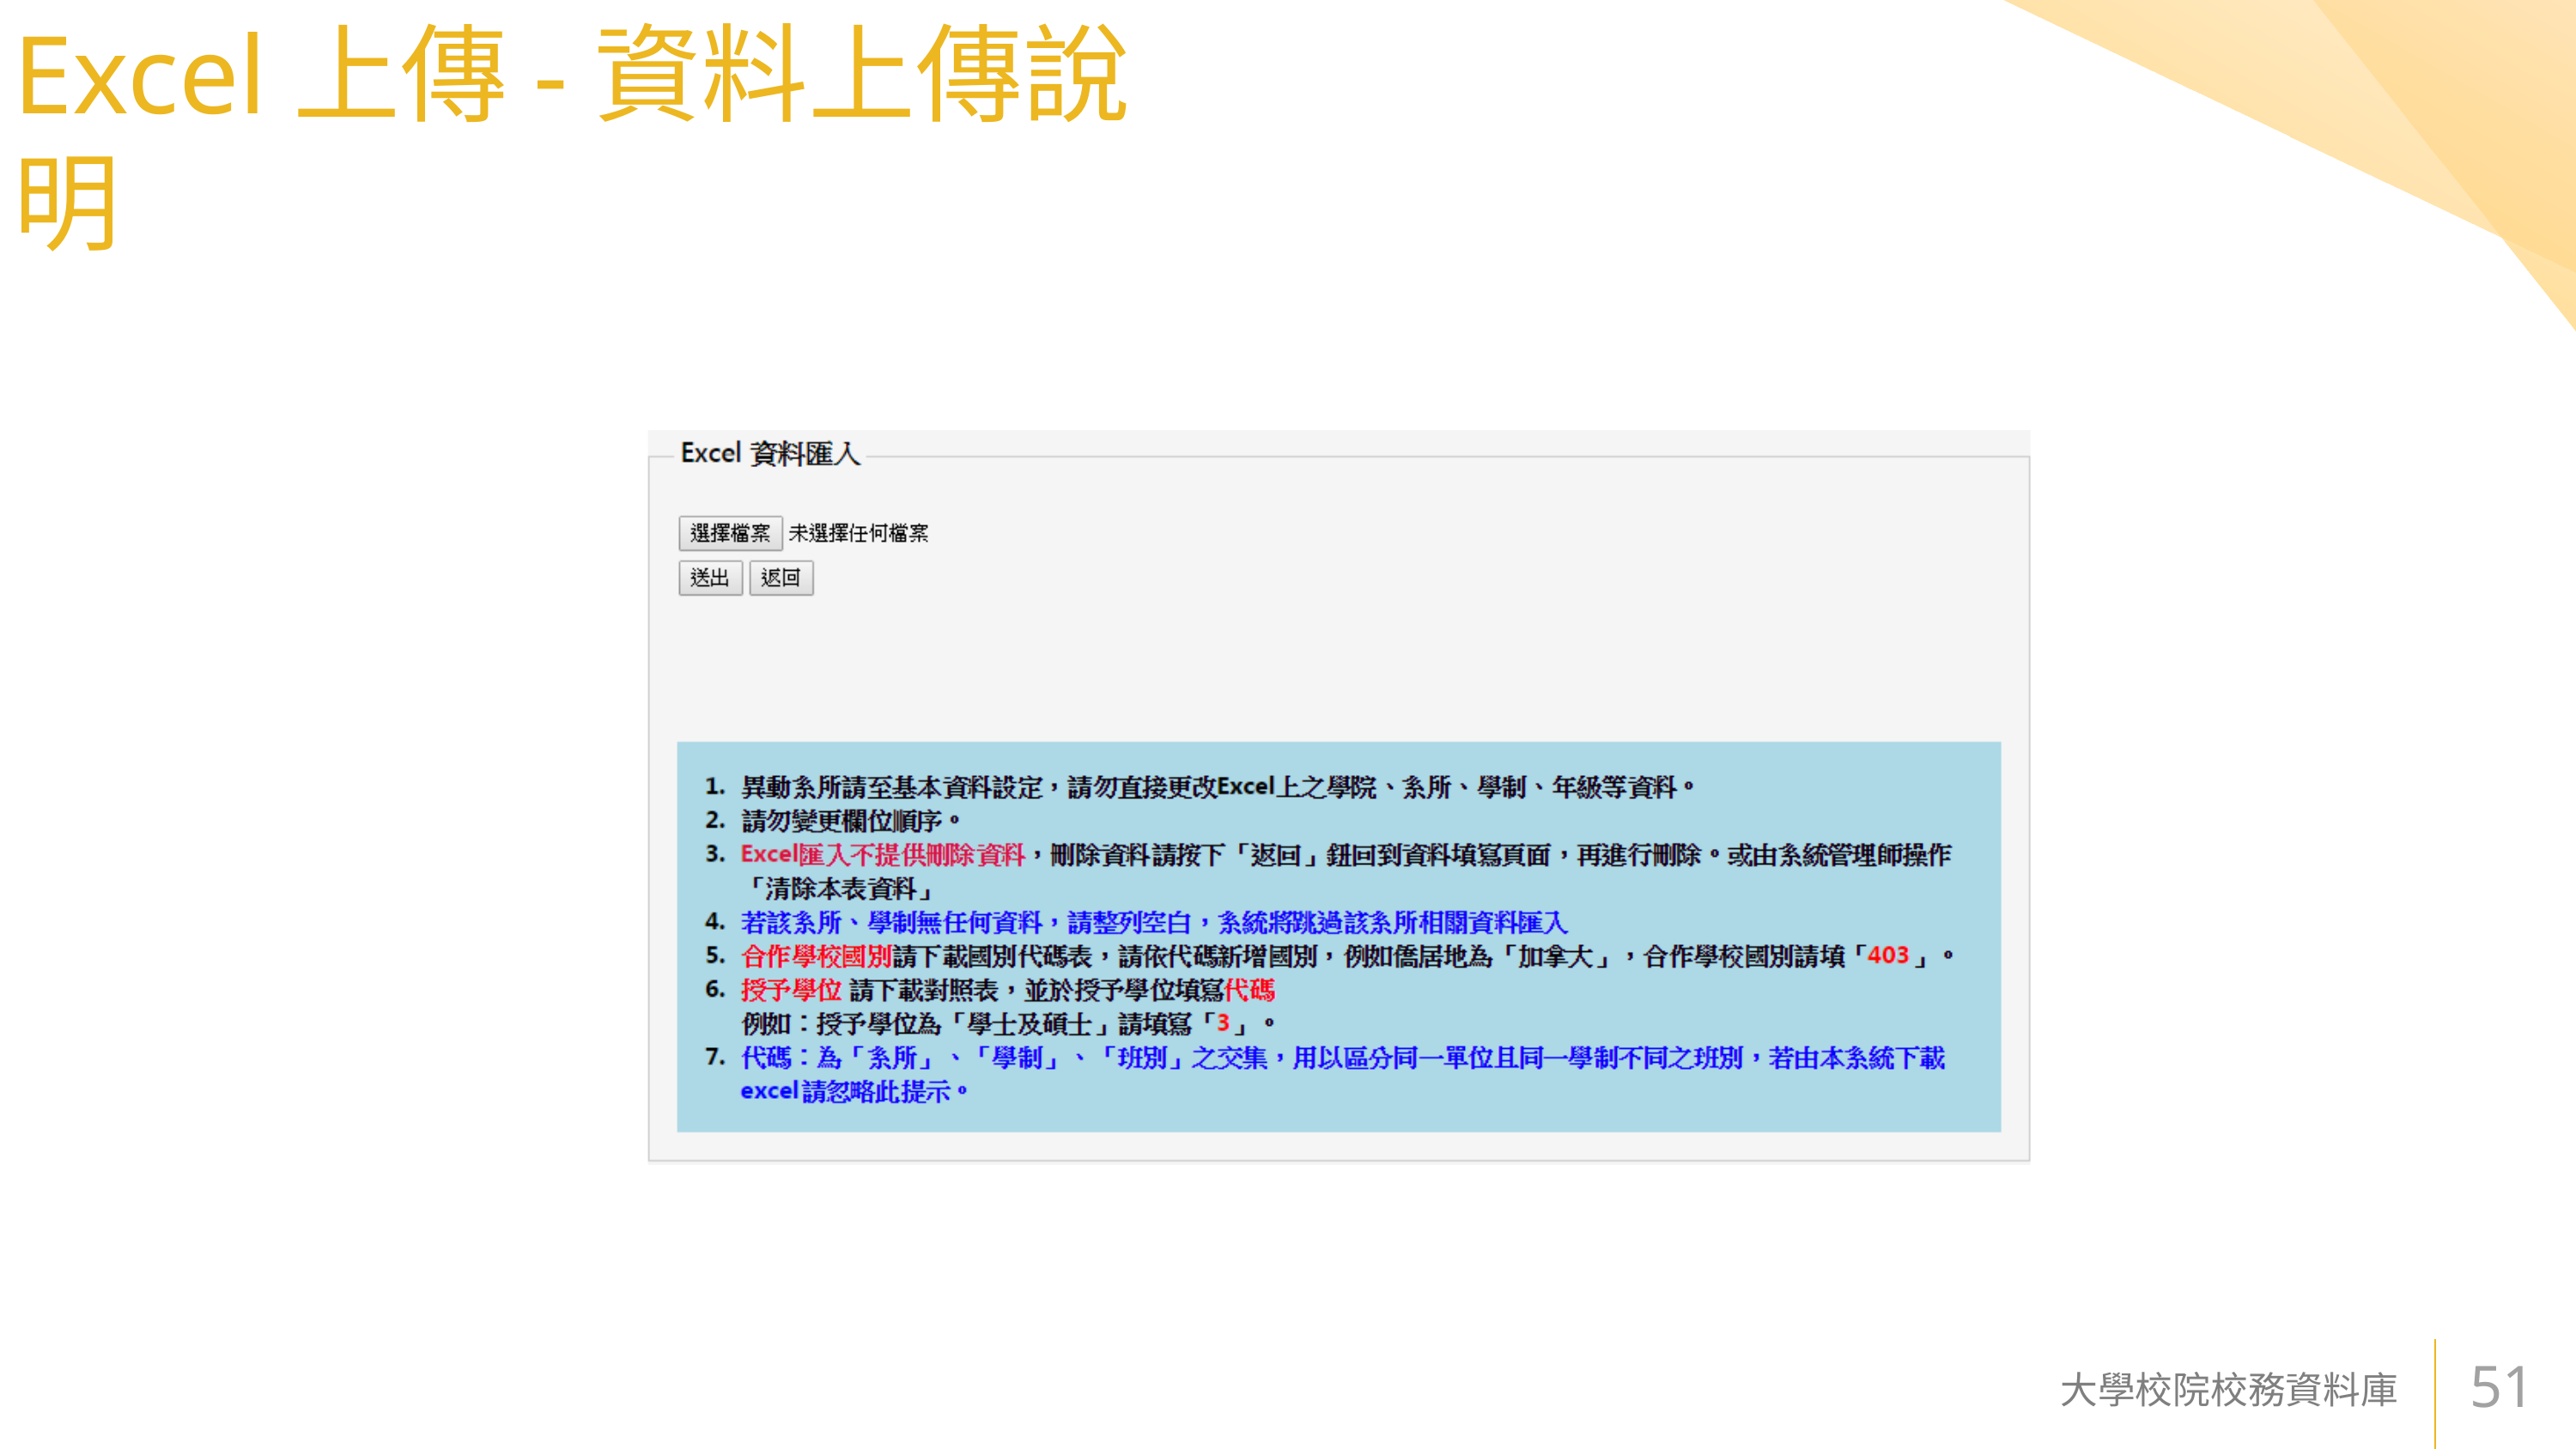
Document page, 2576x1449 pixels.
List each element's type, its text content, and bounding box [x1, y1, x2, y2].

title Excel上傳-資料上傳說明 [0, 0, 1250, 423]
picture [641, 430, 2038, 1165]
slide_number 51 [2446, 1350, 2575, 1428]
footer 大學校院校務資料庫 [1326, 1350, 2421, 1428]
